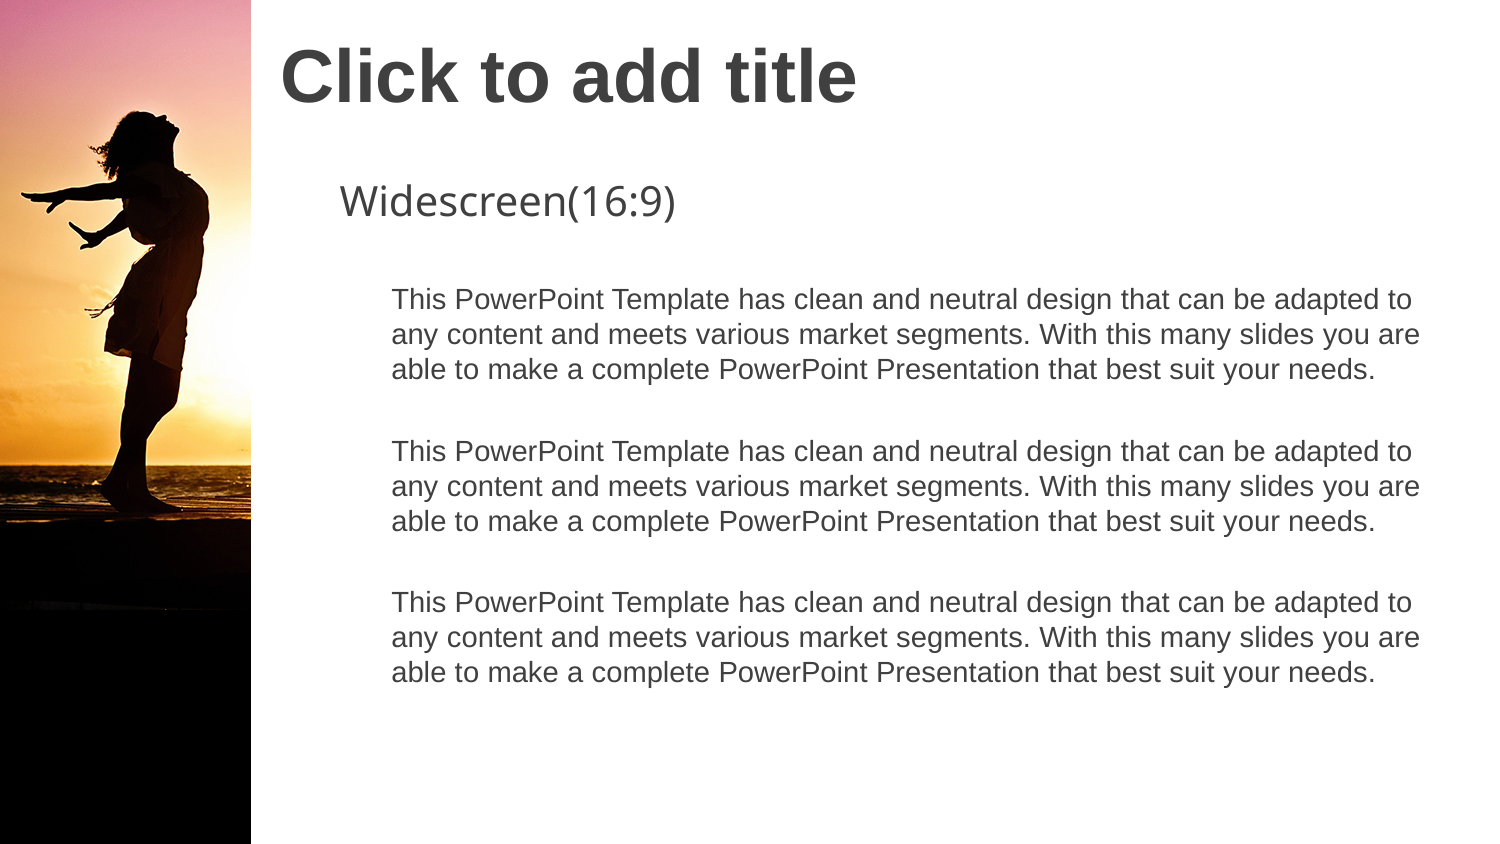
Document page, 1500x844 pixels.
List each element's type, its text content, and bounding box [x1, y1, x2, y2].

list This PowerPoint Template has clean and neutral design that can be adapted to any content and meets various market segments. With this many slides you are able to make a complete PowerPoint Presentation that best suit your needs. This PowerPoint Template has clean and neutral design that can be adapted to any content and meets various market segments. With this many slides you are able to make a complete PowerPoint Presentation that best suit your needs. This PowerPoint Template has clean and neutral design that can be adapted to any content and meets various market segments. With this many slides you are able to make a complete PowerPoint Presentation that best suit your needs. [326, 273, 1461, 765]
picture [0, 0, 1500, 844]
list Widescreen(16:9) [324, 161, 1459, 238]
title Click to add title [265, 0, 1500, 146]
